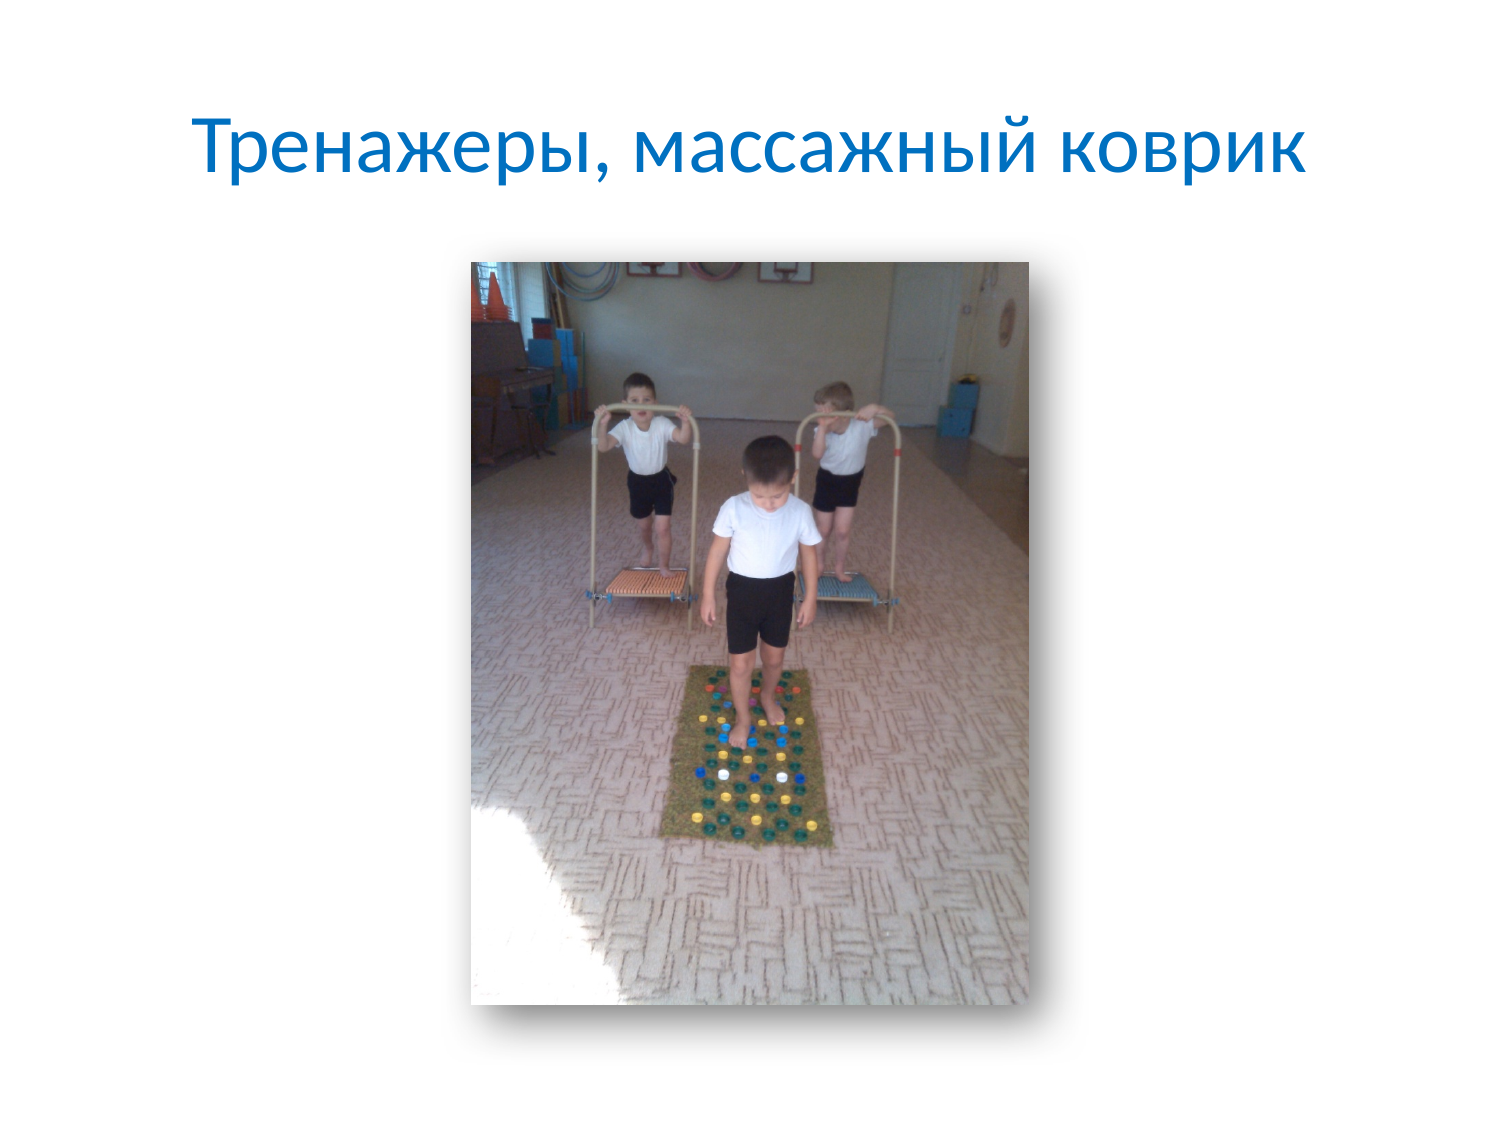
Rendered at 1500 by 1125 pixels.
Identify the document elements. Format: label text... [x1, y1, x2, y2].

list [471, 262, 1029, 1006]
title Тренажеры, массажный коврик [75, 45, 1425, 233]
